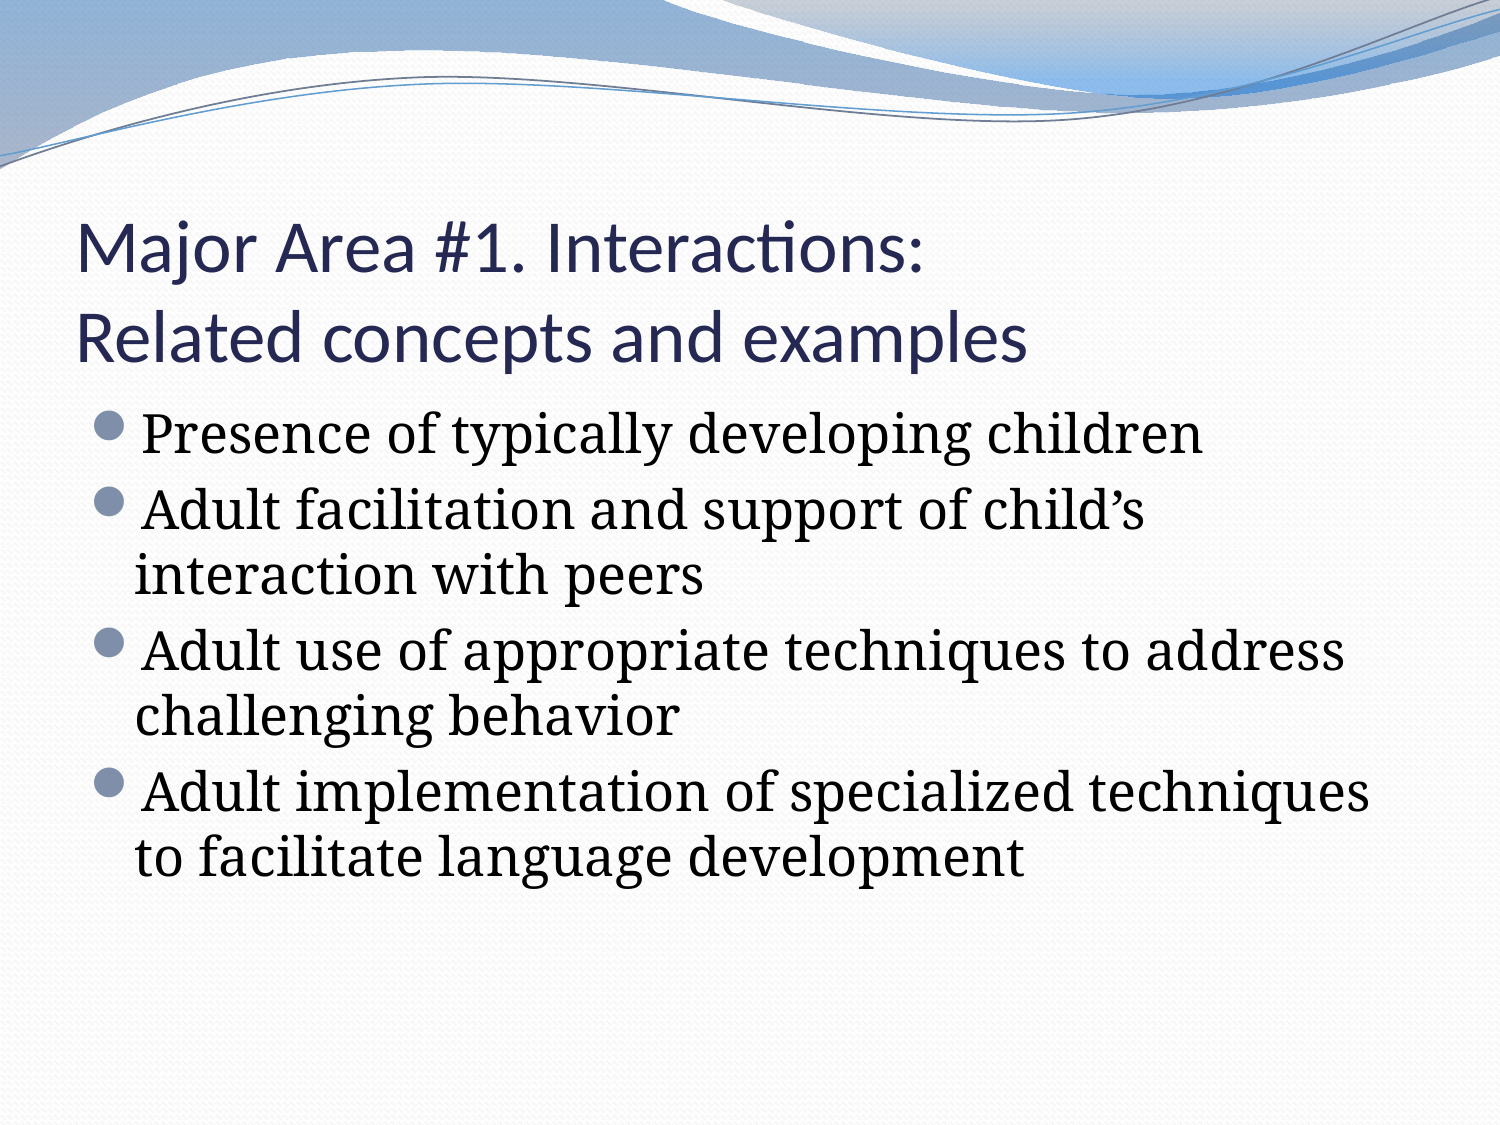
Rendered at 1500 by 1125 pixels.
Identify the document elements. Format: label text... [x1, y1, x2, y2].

list Presence of typically developing children Adult facilitation and support of child’s interaction with peers Adult use of appropriate techniques to address challenging behavior Adult implementation of specialized techniques to facilitate language development [75, 392, 1425, 1113]
title Major Area #1. Interactions: Related concepts and examples [75, 190, 1425, 378]
